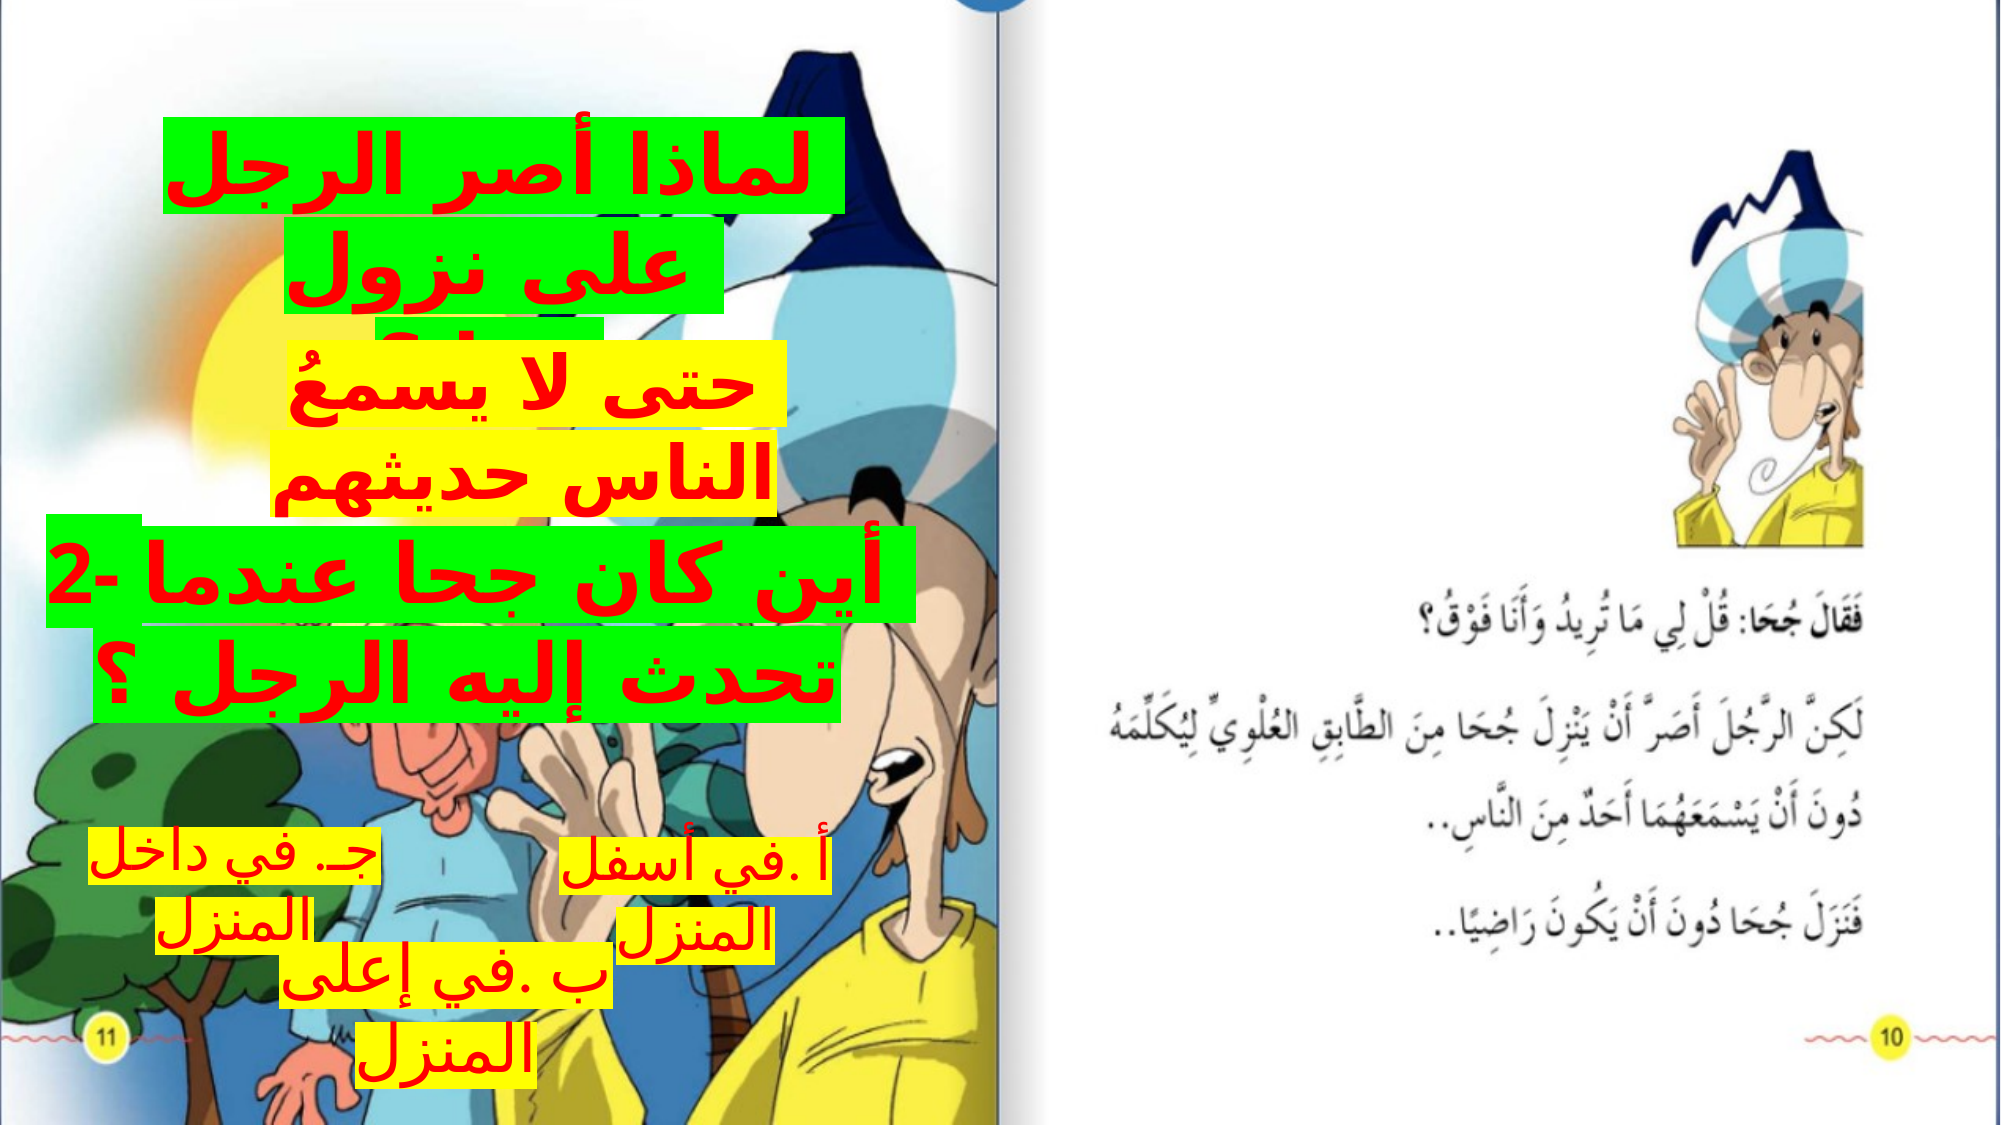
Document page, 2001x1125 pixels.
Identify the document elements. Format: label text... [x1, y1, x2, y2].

text_box جـ. في داخل المنزل [28, 804, 441, 960]
text_box أ .في أسفل المنزل [489, 815, 902, 970]
text_box 2- أين كان جحا عندما تحدث إليه الرجل ؟ [0, 512, 934, 728]
text_box ب .في إعلى المنزل [240, 918, 652, 1094]
picture [0, 0, 2001, 1125]
text_box حتى لا يسمعُ الناس حديثهم [163, 326, 884, 512]
text_box لماذا أصر الرجل على نزول جحا ؟ [141, 103, 838, 419]
